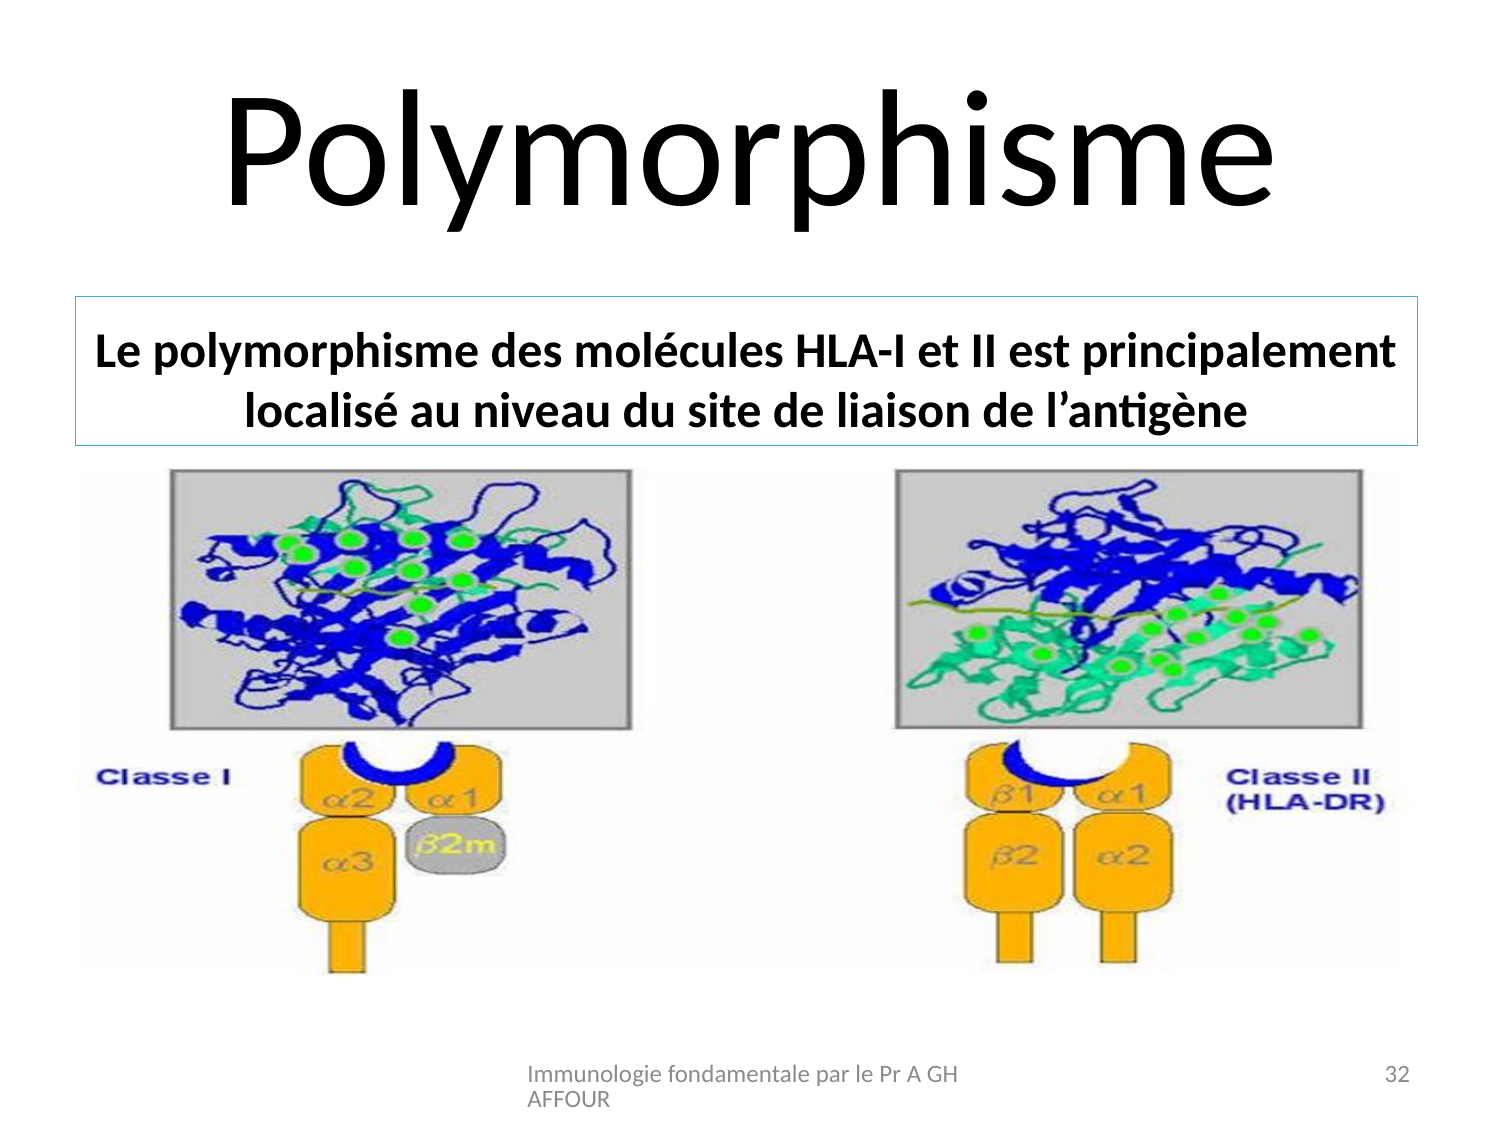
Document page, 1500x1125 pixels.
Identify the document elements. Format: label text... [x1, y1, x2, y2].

list Le polymorphisme des molécules HLA-I et II est principalement localisé au niveau du site de liaison de l’antigène [75, 296, 1418, 446]
title Polymorphisme [75, 45, 1425, 233]
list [76, 467, 1412, 979]
slide_number 32 [1074, 1042, 1425, 1103]
footer Immunologie fondamentale par le Pr A GHAFFOUR [512, 1042, 988, 1103]
